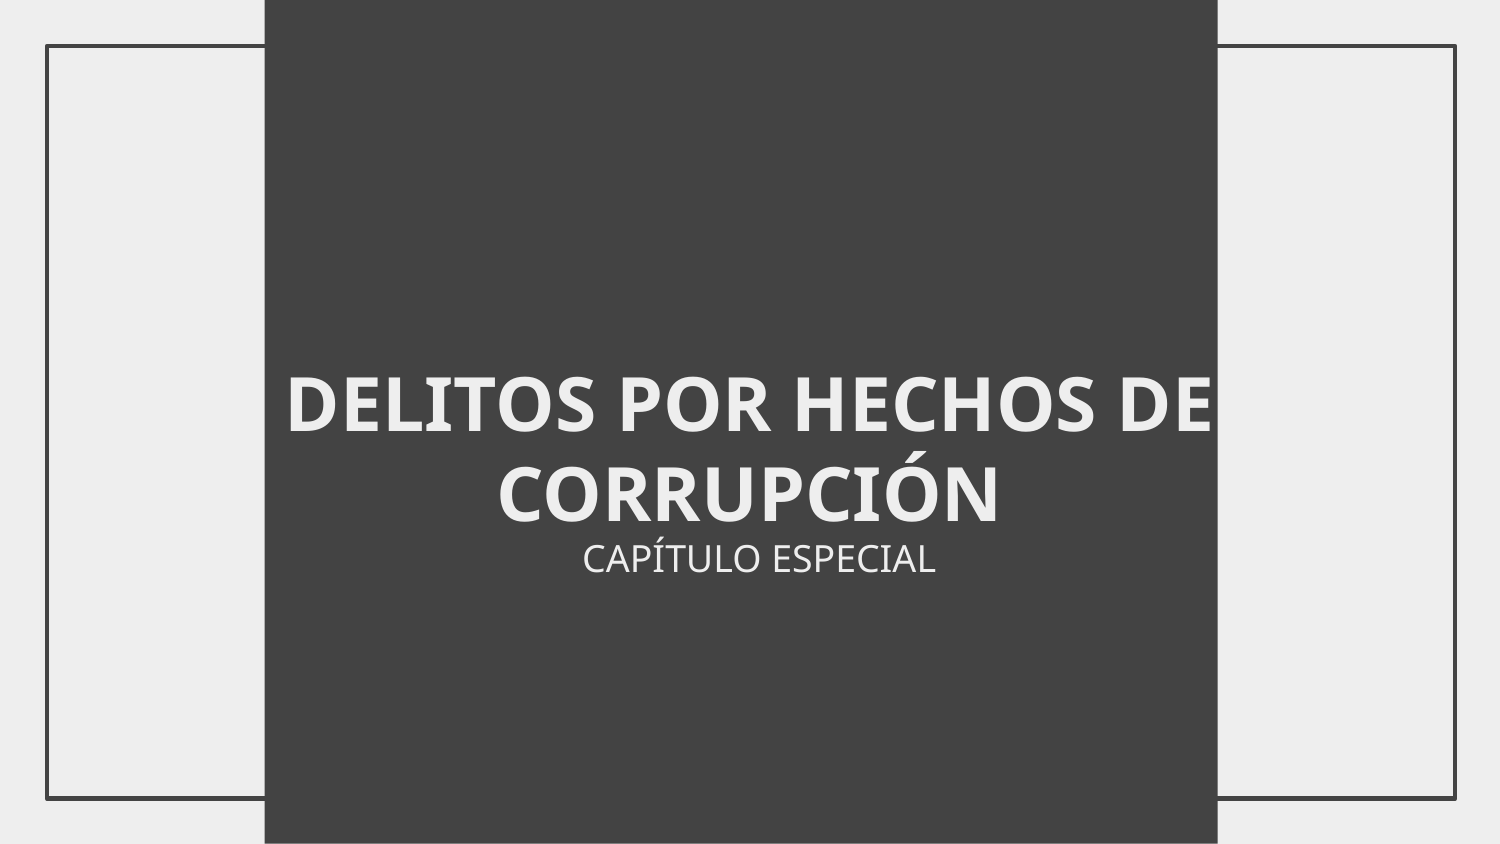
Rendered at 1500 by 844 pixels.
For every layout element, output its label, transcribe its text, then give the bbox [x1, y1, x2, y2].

title DELITOS POR HECHOS DE CORRUPCIÓN [51, 377, 1449, 516]
subtitle CAPÍTULO ESPECIAL [442, 520, 1058, 668]
